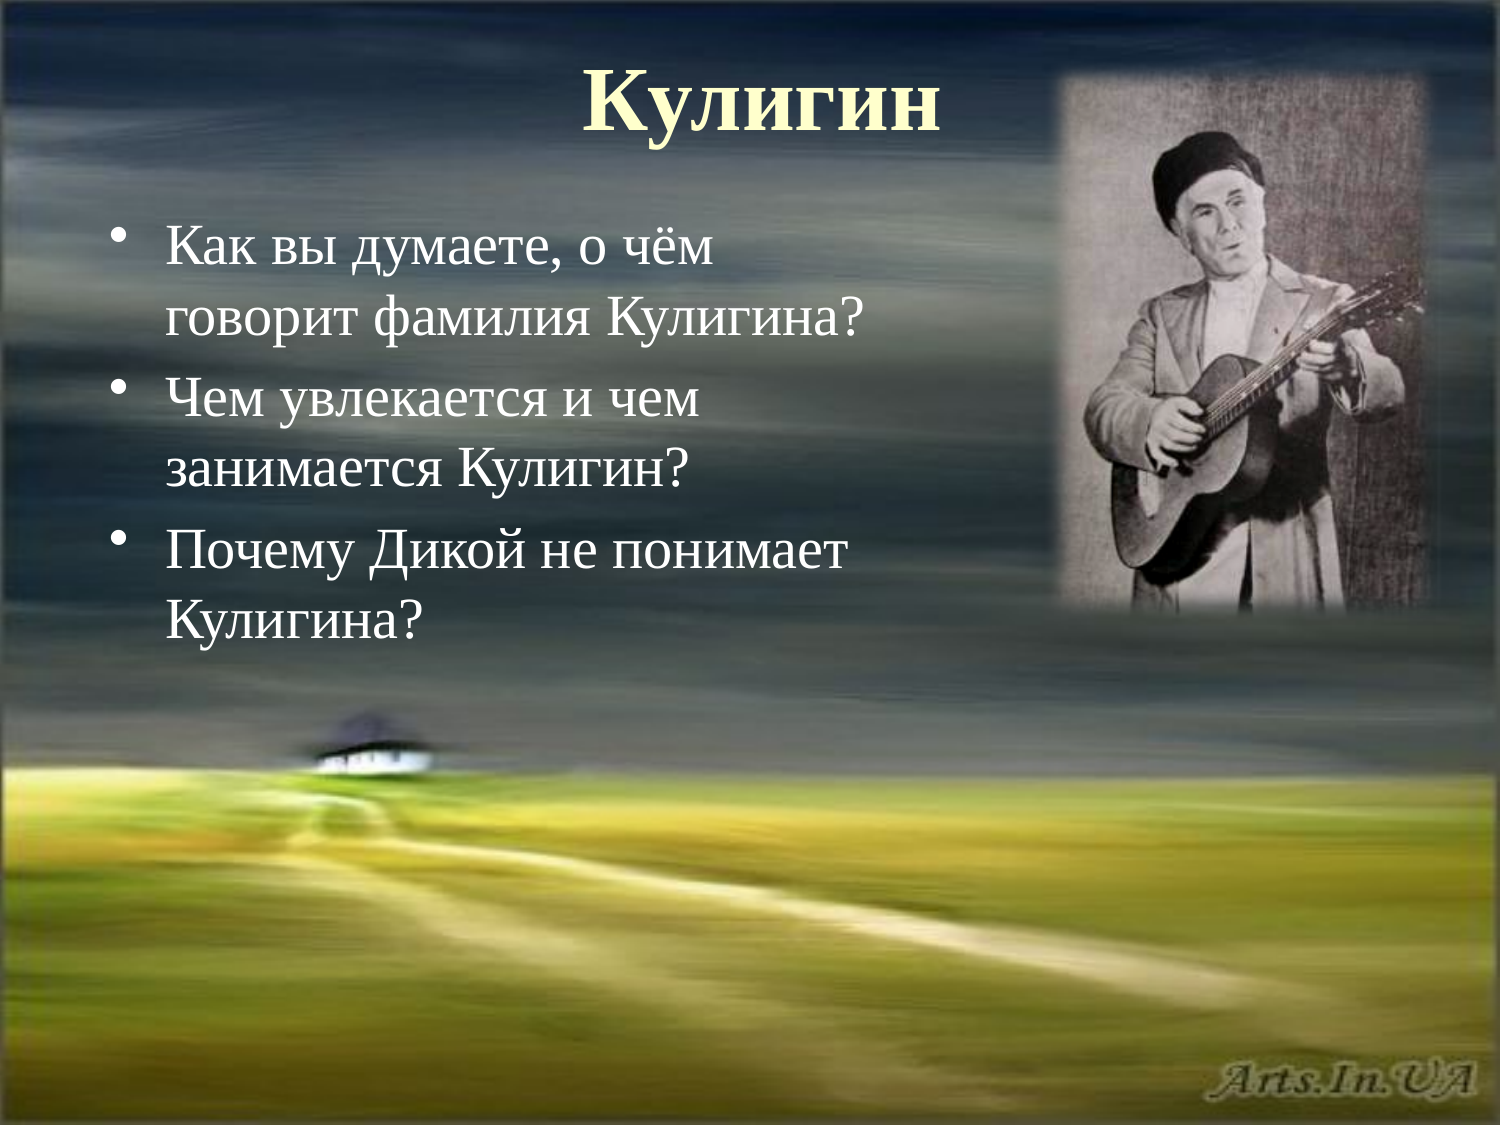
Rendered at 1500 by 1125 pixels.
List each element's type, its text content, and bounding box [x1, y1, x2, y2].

list Как вы думаете, о чём говорит фамилия Кулигина? Чем увлекается и чем занимается Кулигин? Почему Дикой не понимает Кулигина? [93, 198, 938, 825]
title Кулигин [87, 0, 1438, 188]
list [1042, 58, 1444, 622]
picture [0, 0, 1500, 1125]
